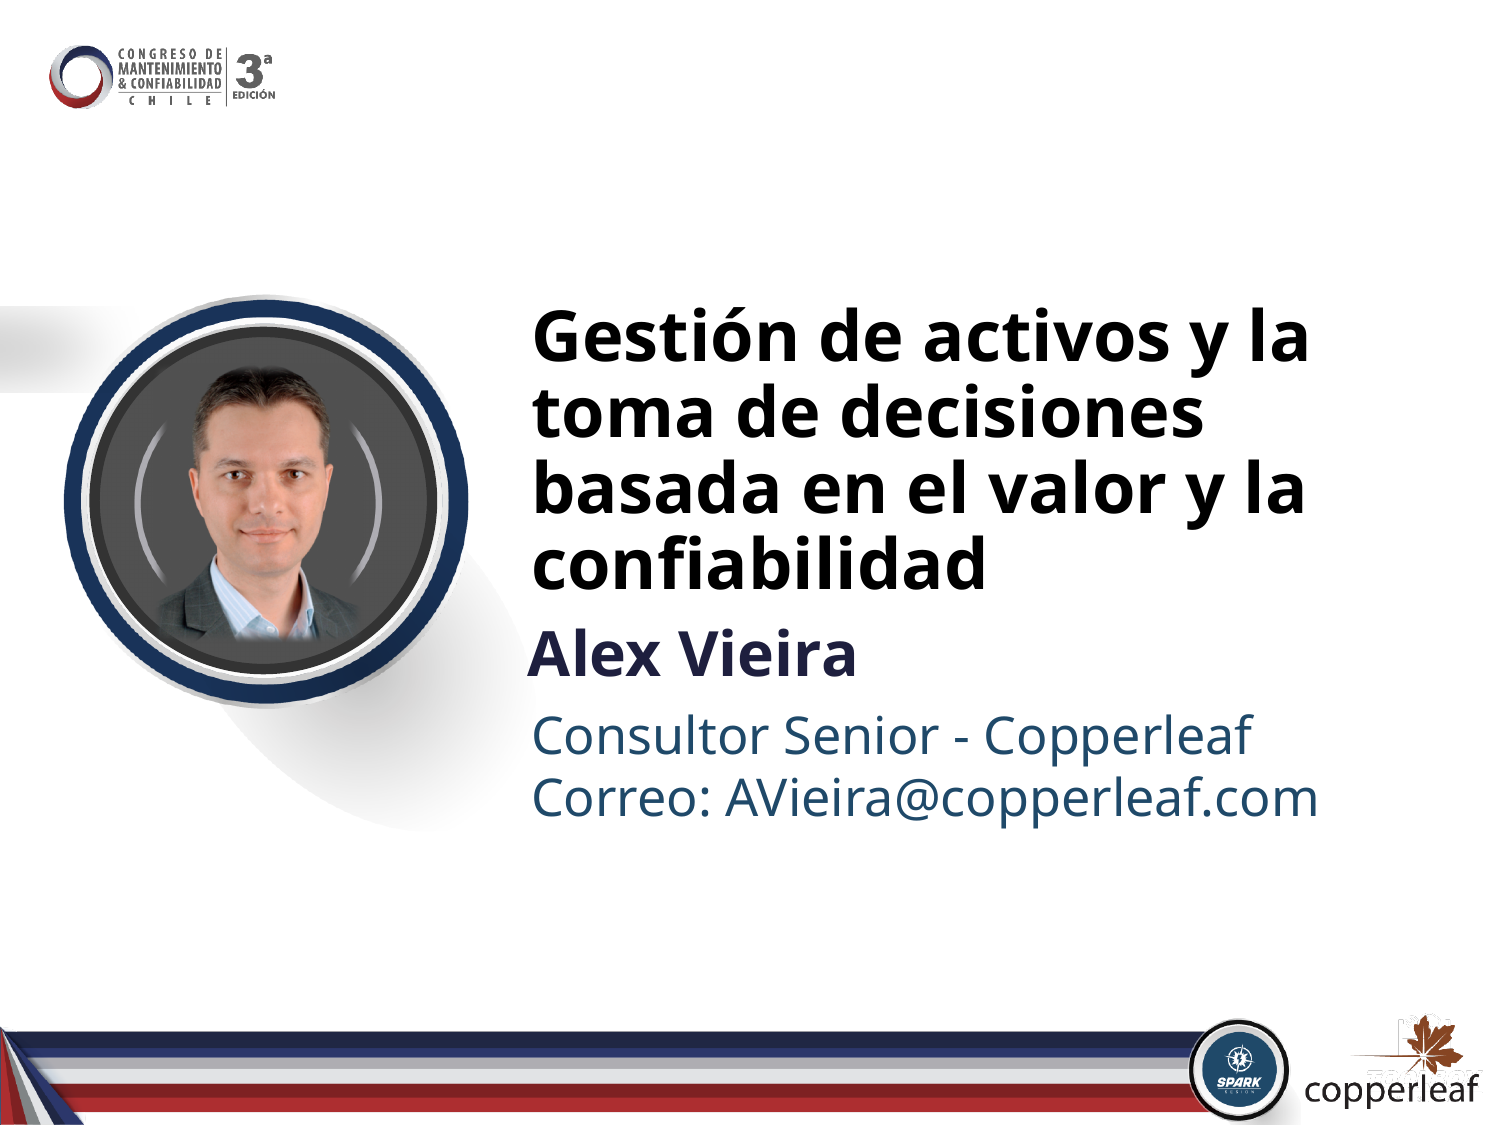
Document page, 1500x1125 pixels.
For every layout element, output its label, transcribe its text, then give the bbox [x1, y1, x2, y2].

text_box Consultor Senior - Copperleaf Correo: AVieira@copperleaf.com [516, 694, 1444, 835]
picture [58, 294, 537, 832]
subtitle Gestión de activos y la toma de decisiones basada en el valor y la confiabilidad [516, 293, 1350, 606]
picture [0, 975, 1498, 1125]
picture [49, 45, 275, 109]
text_box Alex Vieira [537, 606, 1483, 697]
text_box [737, 406, 1270, 606]
